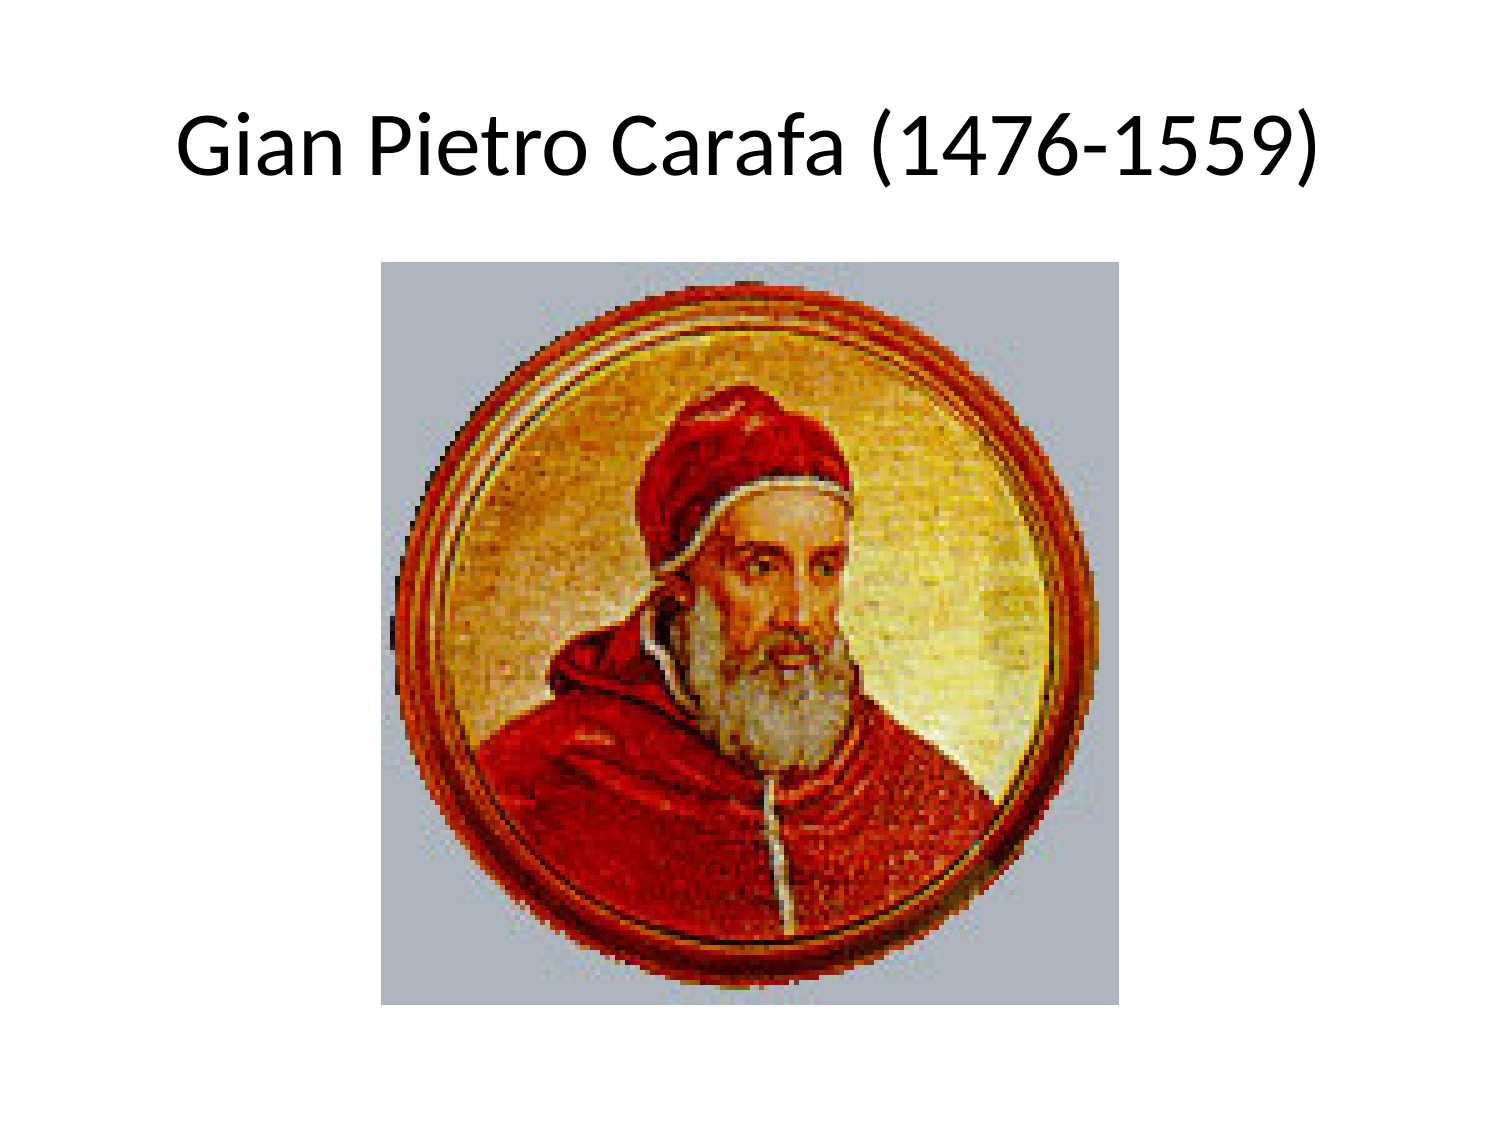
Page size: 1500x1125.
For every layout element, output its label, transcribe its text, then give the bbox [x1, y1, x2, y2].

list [74, 262, 1426, 1006]
title Gian Pietro Carafa (1476-1559) [75, 45, 1425, 233]
